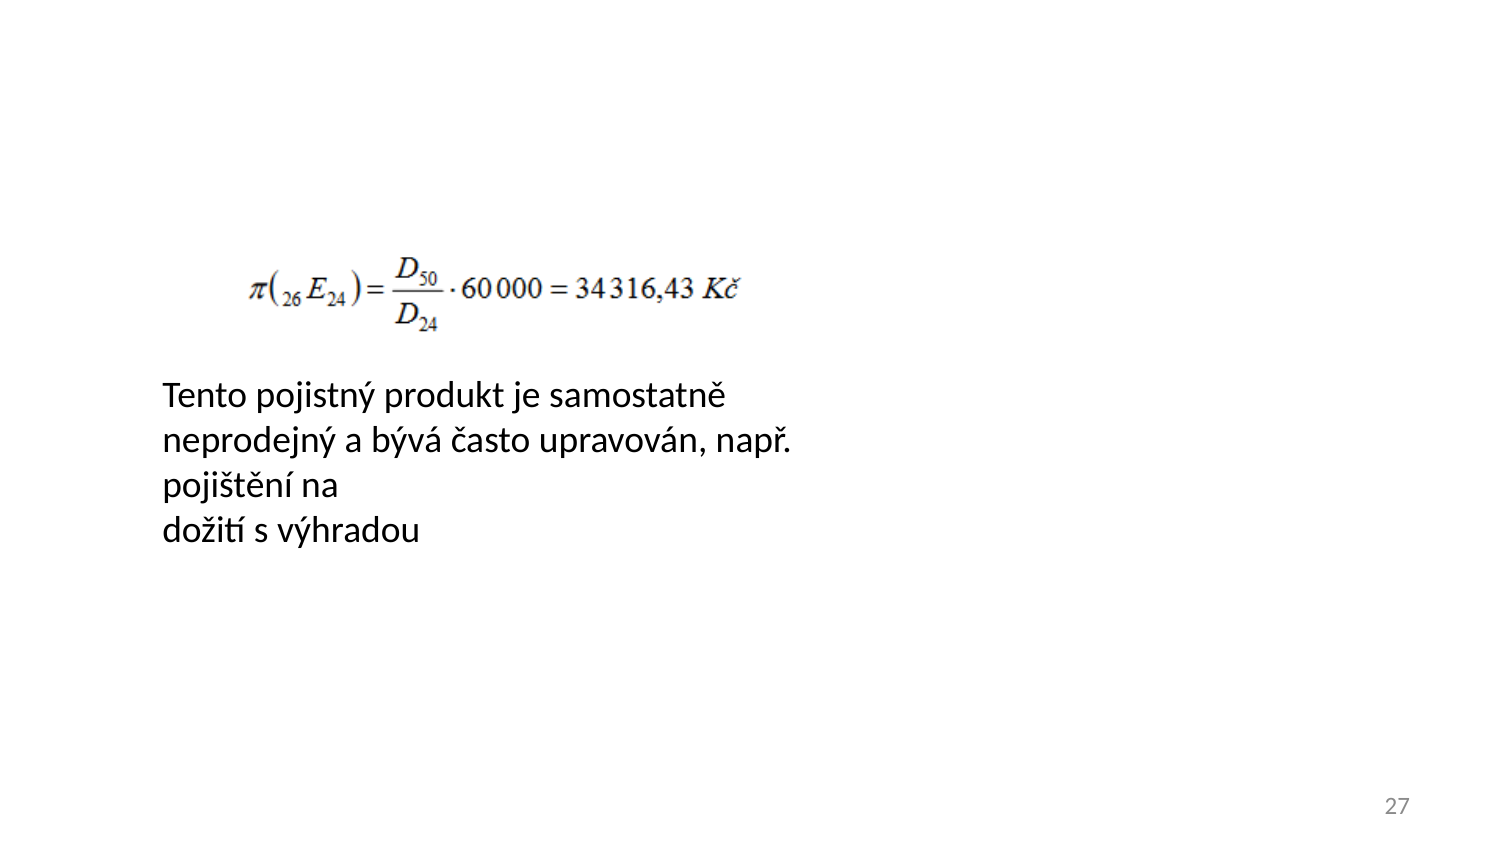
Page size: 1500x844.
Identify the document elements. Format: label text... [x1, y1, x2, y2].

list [233, 256, 745, 334]
text_box Tento pojistný produkt je samostatně neprodejný a bývá často upravován, např. pojištění na dožití s výhradou [147, 362, 898, 558]
slide_number 27 [1074, 782, 1425, 828]
